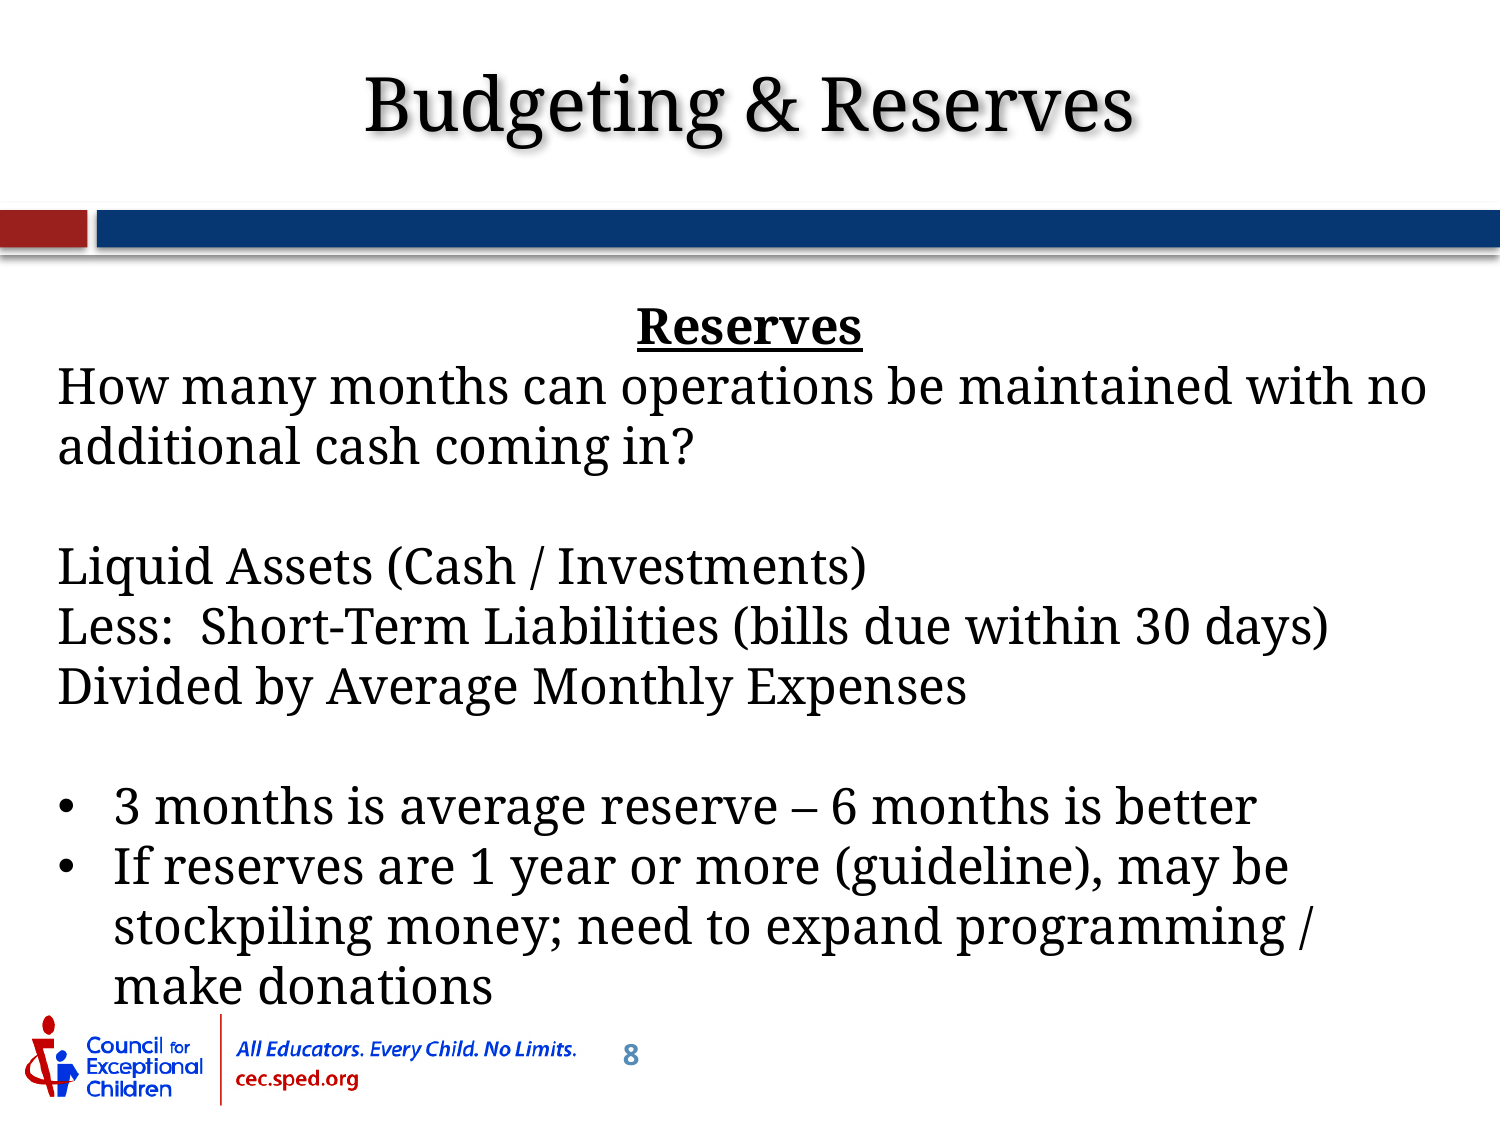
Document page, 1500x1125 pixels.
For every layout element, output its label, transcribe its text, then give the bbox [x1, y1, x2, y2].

text_box Reserves How many months can operations be maintained with no additional cash coming in? Liquid Assets (Cash / Investments) Less: Short-Term Liabilities (bills due within 30 days) Divided by Average Monthly Expenses 3 months is average reserve – 6 months is better If reserves are 1 year or more (guideline), may be stockpiling money; need to expand programming / make donations [42, 287, 1458, 1023]
picture [0, 255, 1500, 1125]
picture [0, 0, 1500, 202]
slide_number 8 [587, 1025, 675, 1088]
text_box Budgeting & Reserves [160, 49, 1340, 154]
